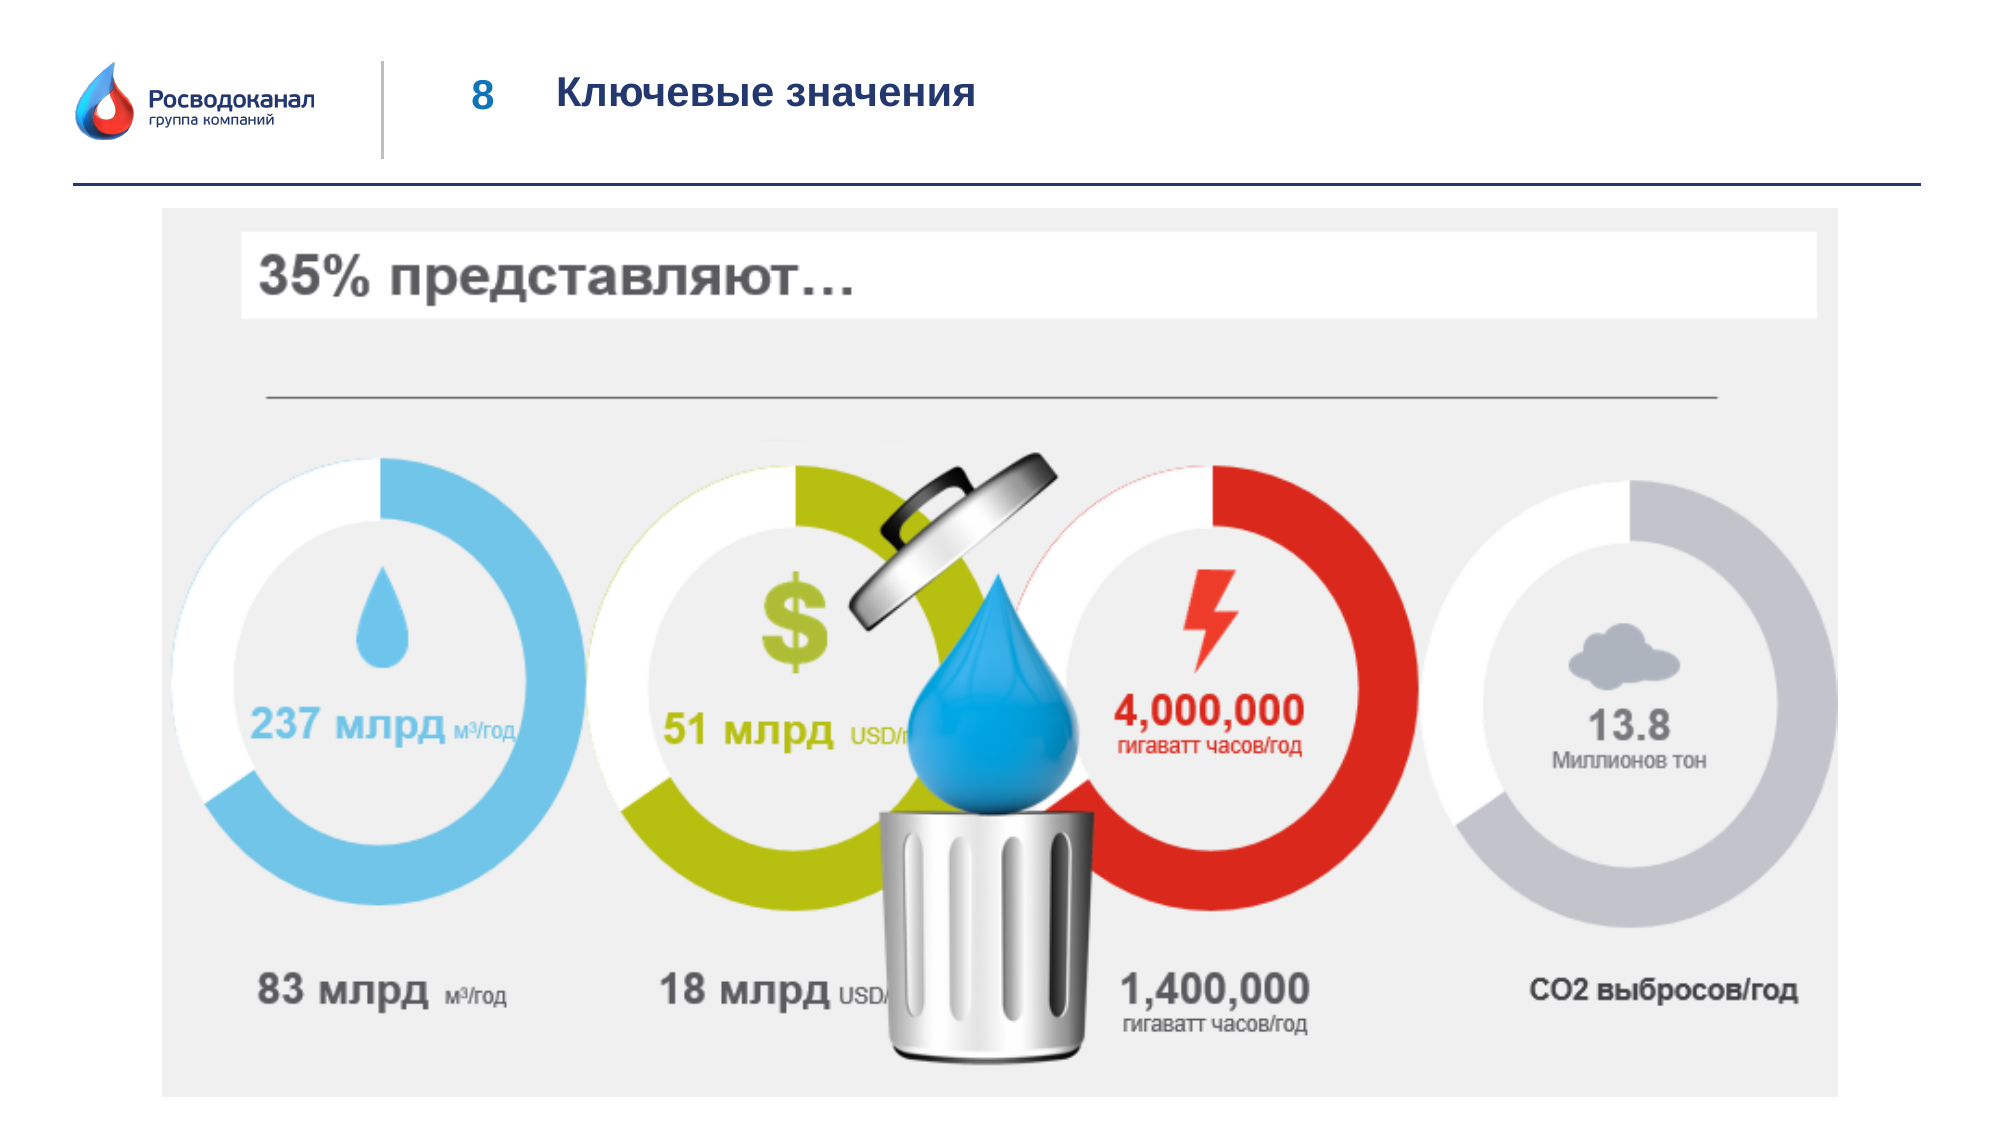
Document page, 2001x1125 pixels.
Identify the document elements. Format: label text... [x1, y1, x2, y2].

picture [162, 208, 1838, 1097]
picture [75, 62, 314, 140]
list Ключевые значения [540, 62, 1917, 181]
